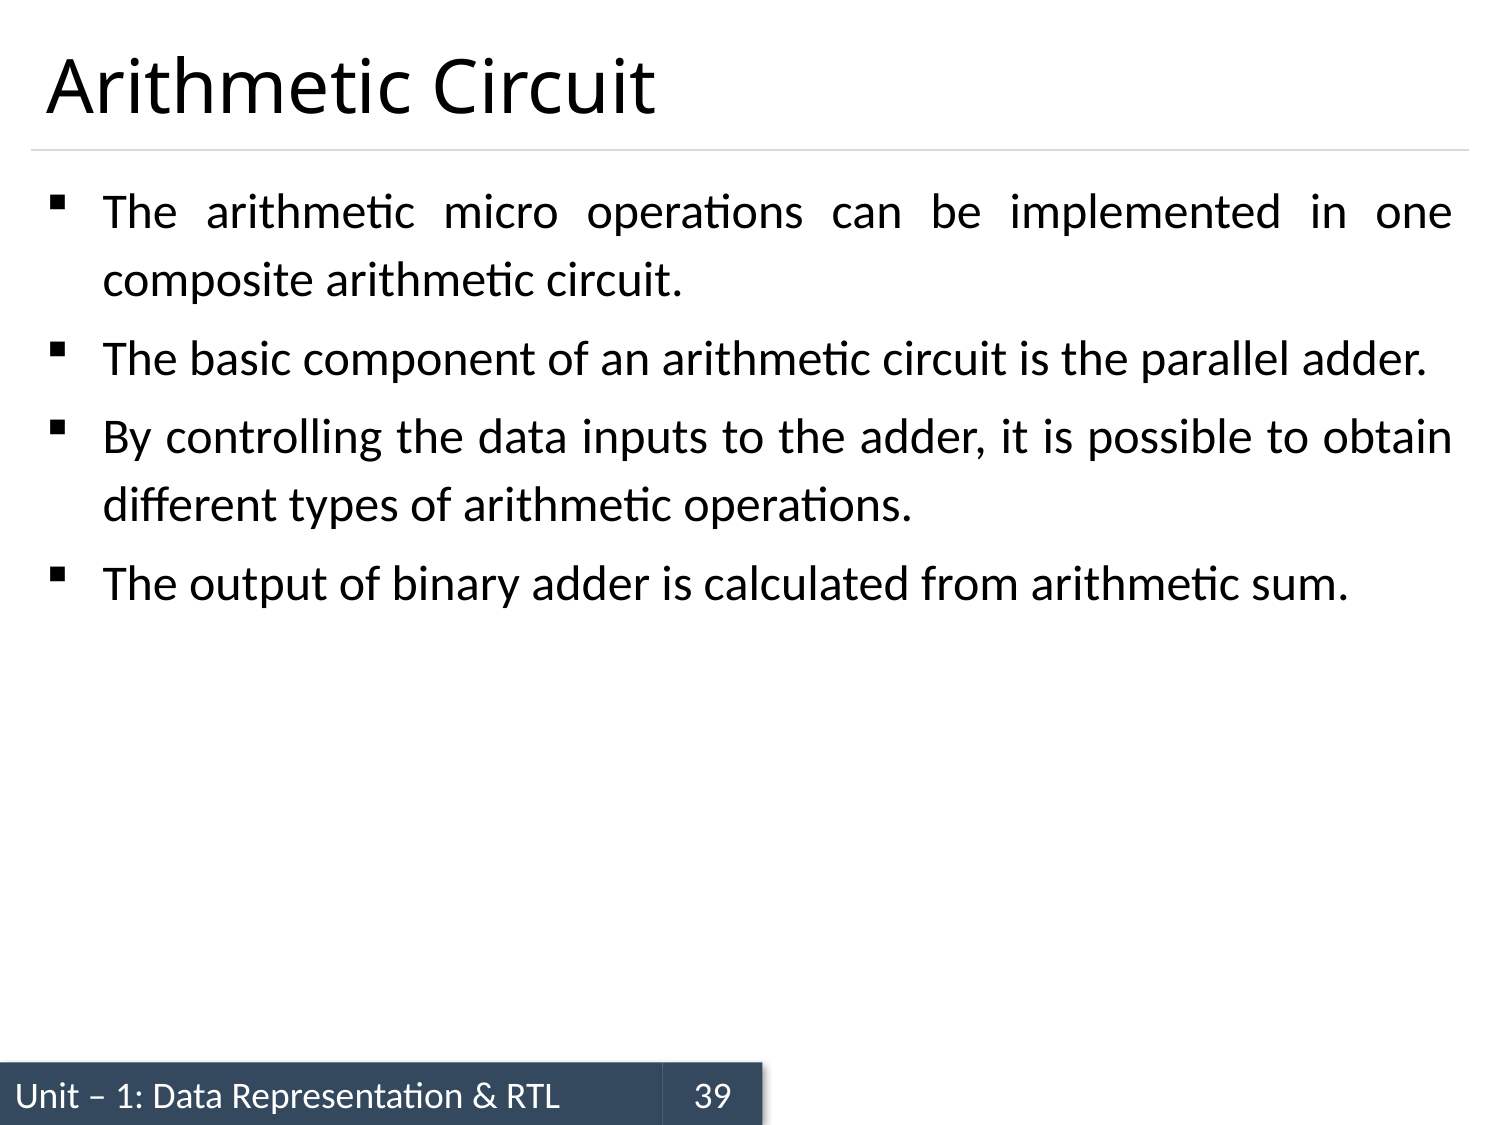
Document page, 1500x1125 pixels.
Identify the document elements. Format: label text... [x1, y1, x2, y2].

title Arithmetic Circuit [31, 17, 1469, 150]
